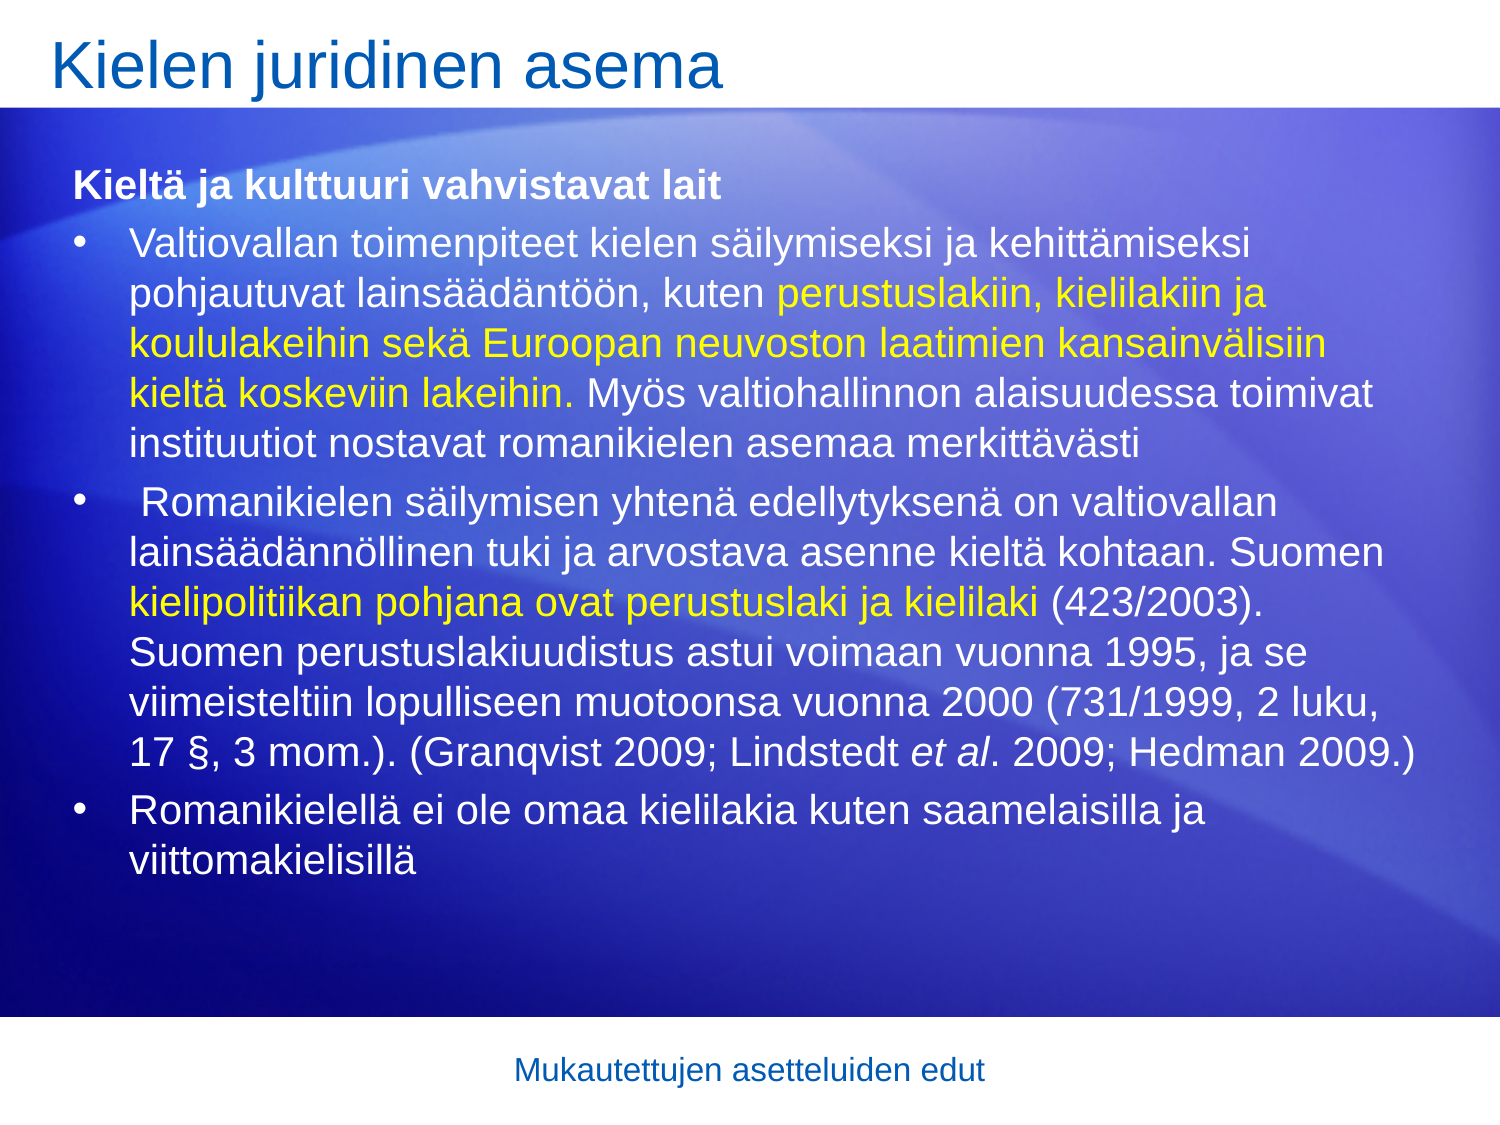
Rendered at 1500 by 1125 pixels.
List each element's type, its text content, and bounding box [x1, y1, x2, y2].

picture [0, 108, 1500, 1017]
title Kielen juridinen asema [35, 11, 1386, 112]
list Kieltä ja kulttuuri vahvistavat lait Valtiovallan toimenpiteet kielen säilymiseksi ja kehittämiseksi pohjautuvat lainsäädäntöön, kuten perustuslakiin, kielilakiin ja koululakeihin sekä Euroopan neuvoston laatimien kansainvälisiin kieltä koskeviin lakeihin. Myös valtiohallinnon alaisuudessa toimivat instituutiot nostavat romanikielen asemaa merkittävästi Romanikielen säilymisen yhtenä edellytyksenä on valtiovallan lainsäädännöllinen tuki ja arvostava asenne kieltä kohtaan. Suomen kielipolitiikan pohjana ovat perustuslaki ja kielilaki (423/2003). Suomen perustuslakiuudistus astui voimaan vuonna 1995, ja se viimeisteltiin lopulliseen muotoonsa vuonna 2000 (731/1999, 2 luku, 17 §, 3 mom.). (Granqvist 2009; Lindstedt et al. 2009; Hedman 2009.) Romanikielellä ei ole omaa kielilakia kuten saamelaisilla ja viittomakielisillä [57, 149, 1441, 975]
footer Mukautettujen asetteluiden edut [445, 1016, 1055, 1096]
